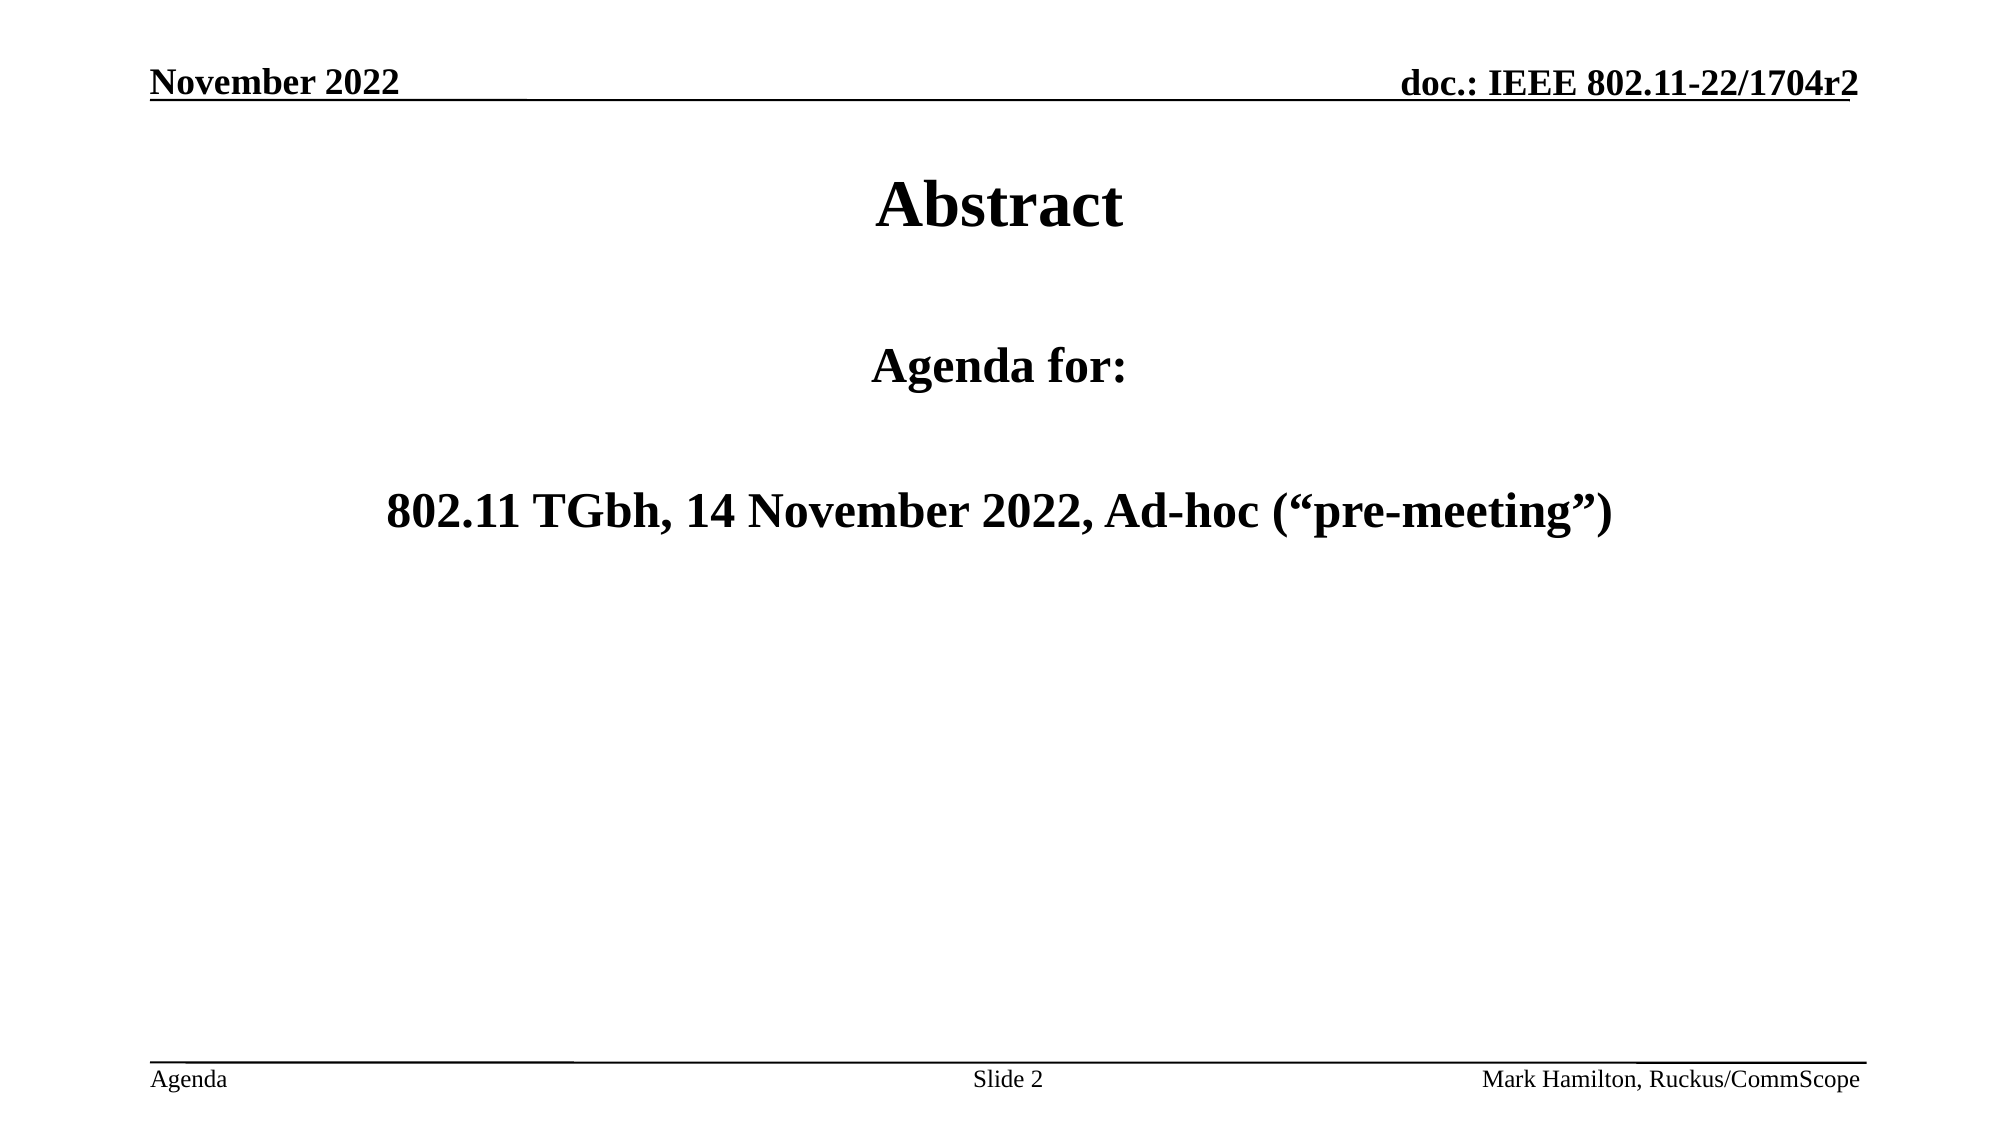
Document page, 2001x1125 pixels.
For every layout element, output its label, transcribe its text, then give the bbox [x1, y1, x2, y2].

slide_number Slide 2 [950, 1061, 1067, 1123]
list Agenda for: 802.11 TGbh, 14 November 2022, Ad-hoc (“pre-meeting”) [149, 324, 1850, 1000]
title Abstract [149, 112, 1850, 288]
